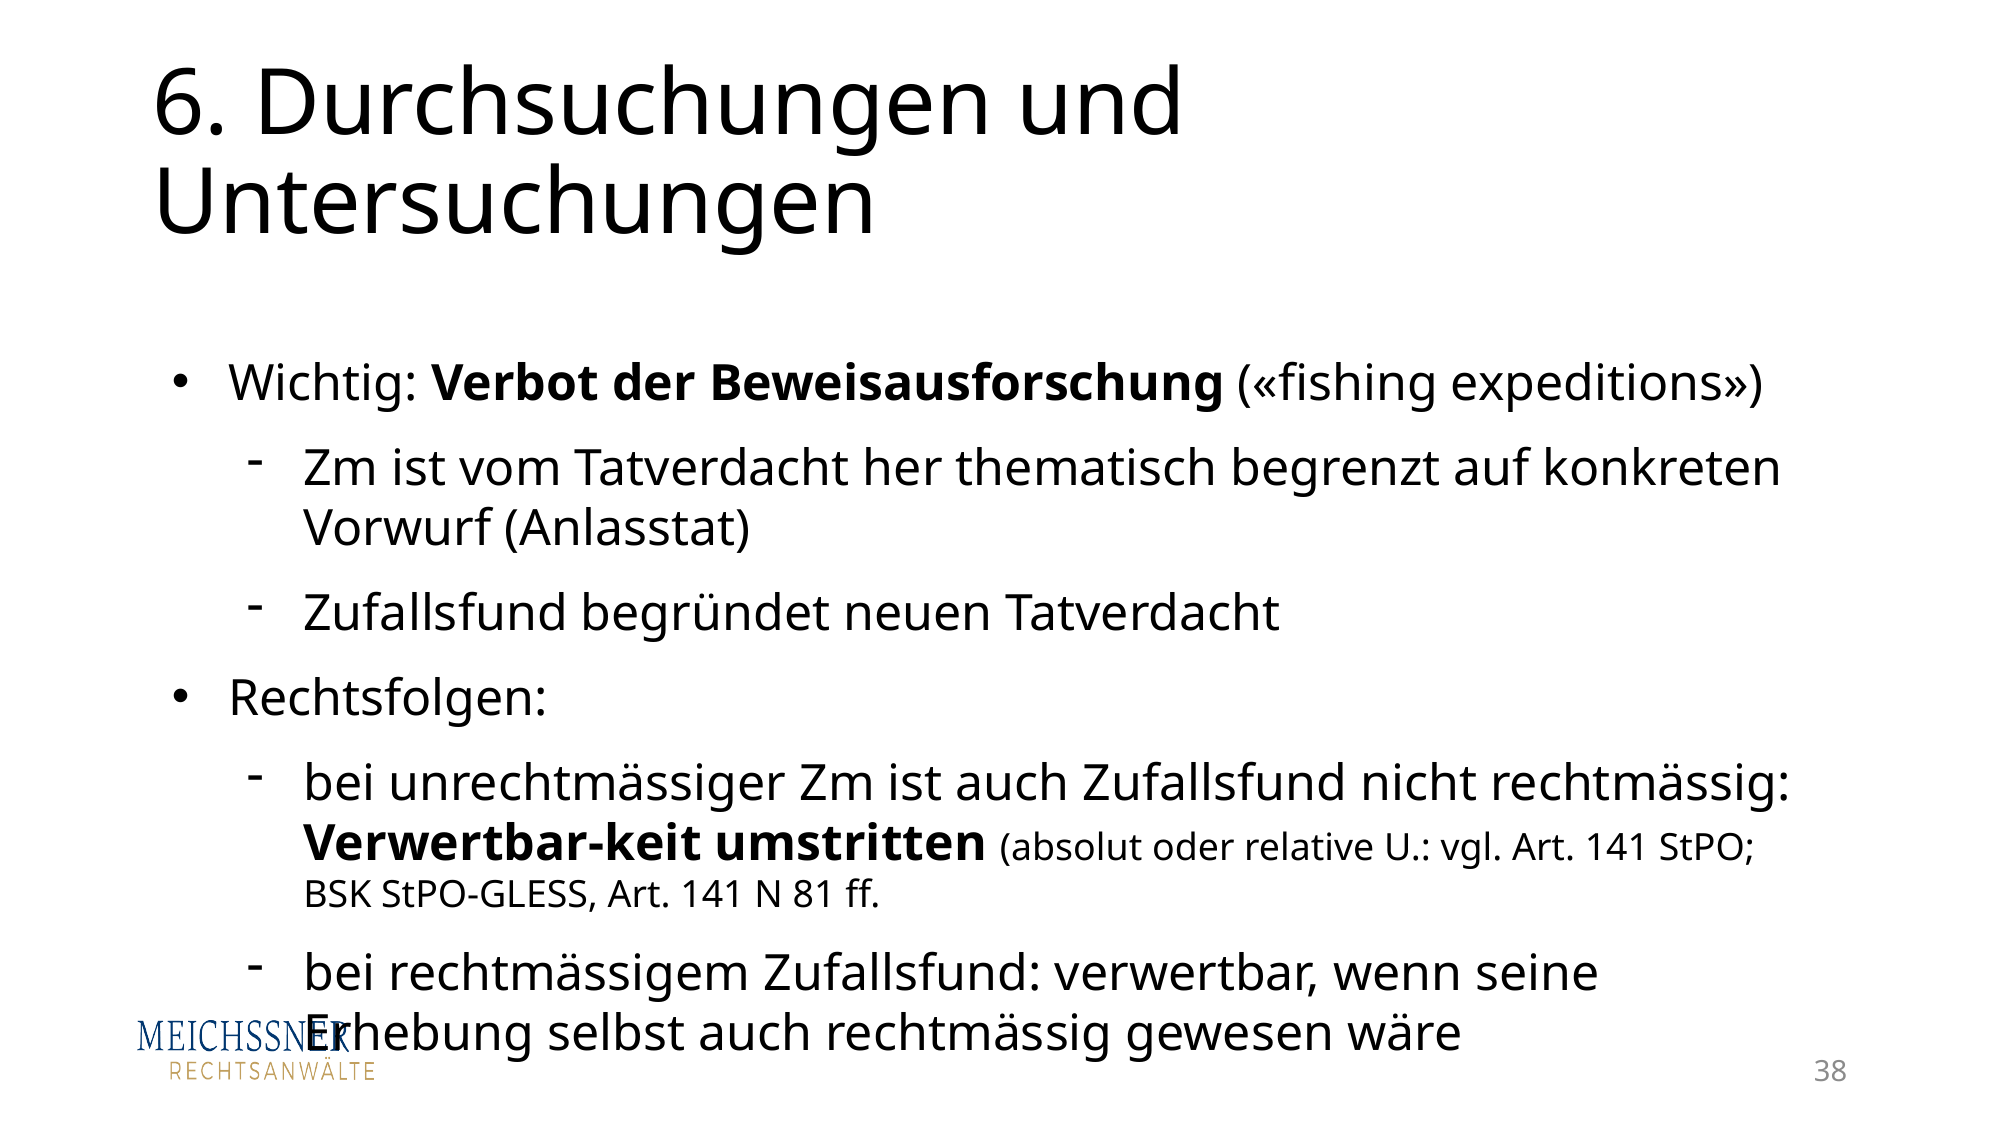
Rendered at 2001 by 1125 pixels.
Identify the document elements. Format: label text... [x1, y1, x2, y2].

title 6. Durchsuchungen und Untersuchungen [137, 78, 1863, 231]
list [137, 1019, 374, 1080]
text_box Wichtig: Verbot der Beweisausforschung («fishing expeditions») Zm ist vom Tatverdacht her thematisch begrenzt auf konkreten Vorwurf (Anlasstat) Zufallsfund begründet neuen Tatverdacht Rechtsfolgen: bei unrechtmässiger Zm ist auch Zufallsfund nicht rechtmässig: Verwertbar-keit umstritten (absolut oder relative U.: vgl. Art. 141 StPO; BSK StPO-Gless, Art. 141 N 81 ff. bei rechtmässigem Zufallsfund: verwertbar, wenn seine Erhebung selbst auch rechtmässig gewesen wäre [157, 342, 1821, 1068]
slide_number 38 [1412, 1042, 1863, 1103]
